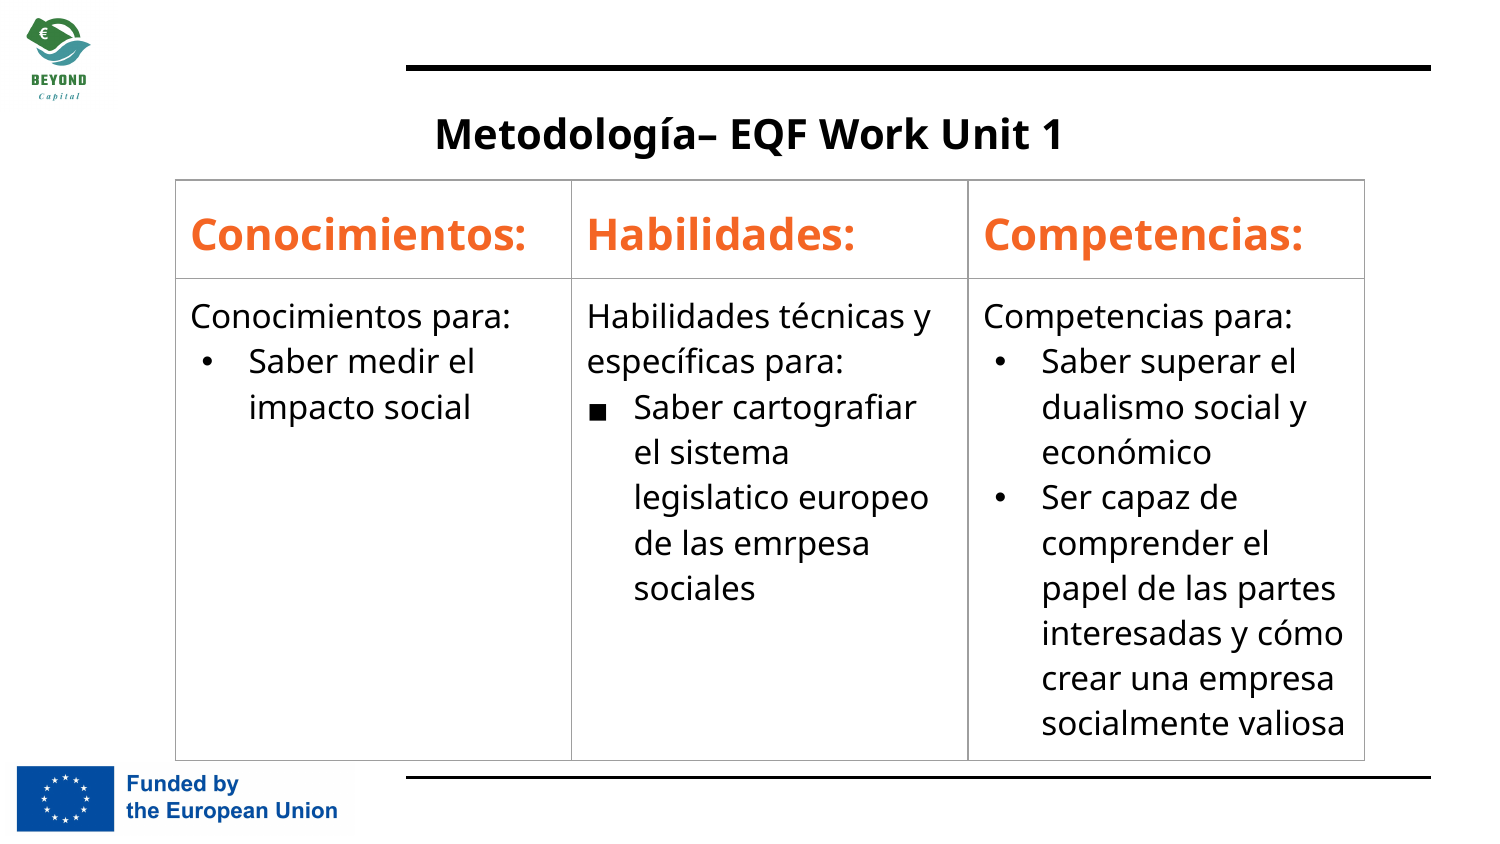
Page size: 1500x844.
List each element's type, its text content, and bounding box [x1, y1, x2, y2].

title Metodología– EQF Work Unit 1 [211, 92, 1289, 179]
picture [0, 0, 119, 112]
table_header Habilidades: [572, 181, 967, 278]
table_header Conocimientos: [176, 181, 571, 278]
table_cell Habilidades técnicas y específicas para: Saber cartografiar el sistema legislatico europeo de las emrpesa sociales [572, 279, 967, 760]
table_cell Competencias para: Saber superar el dualismo social y económico Ser capaz de comprender el papel de las partes interesadas y cómo crear una empresa socialmente valiosa [969, 279, 1364, 760]
table_cell Conocimientos para: Saber medir el impacto social [176, 279, 571, 760]
table_header Competencias: [969, 181, 1364, 278]
picture [5, 761, 355, 836]
